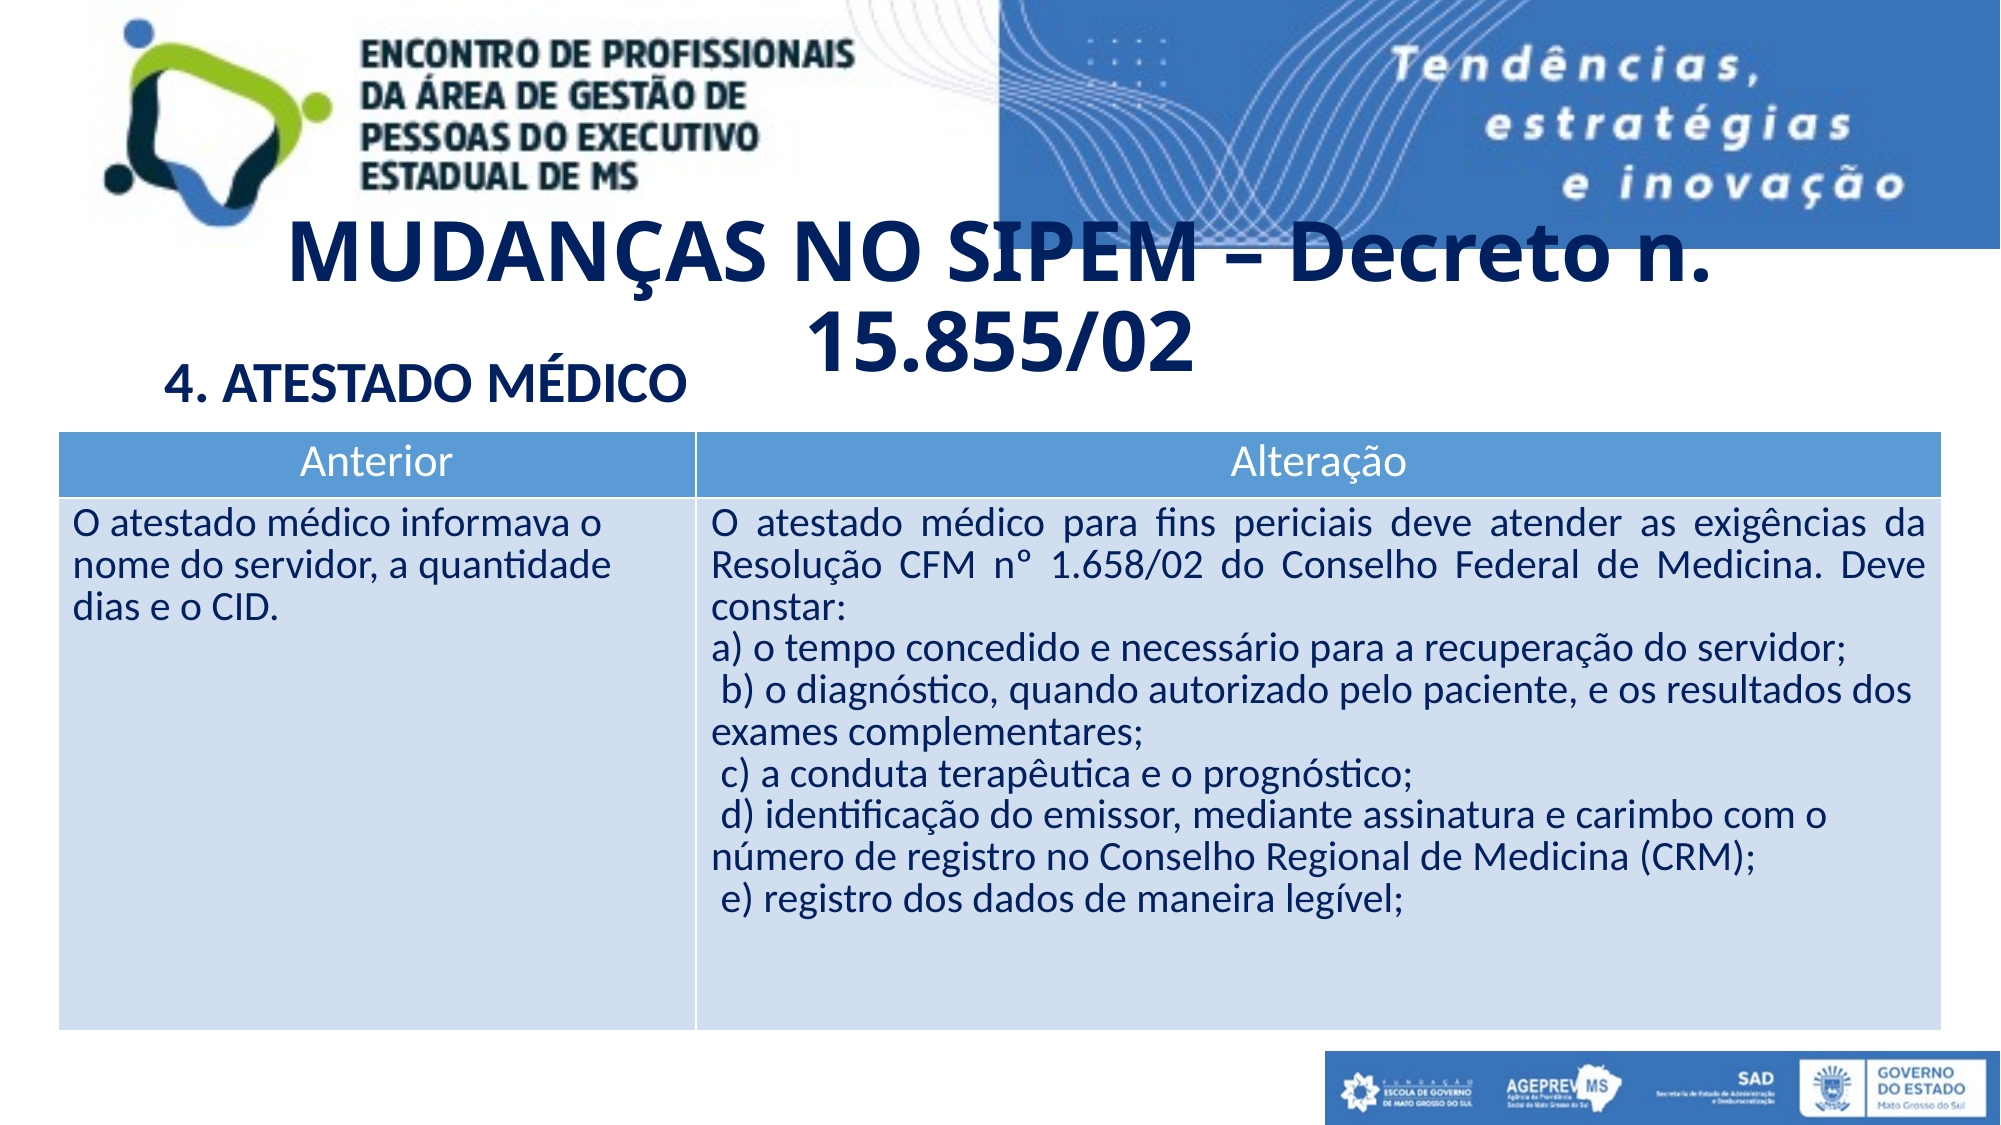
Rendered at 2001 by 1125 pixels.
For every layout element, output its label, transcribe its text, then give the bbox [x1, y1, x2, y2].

table_cell O atestado médico para fins periciais deve atender as exigências da Resolução CFM nº 1.658/02 do Conselho Federal de Medicina. Deve constar: a) o tempo concedido e necessário para a recuperação do servidor; b) o diagnóstico, quando autorizado pelo paciente, e os resultados dos exames complementares; c) a conduta terapêutica e o prognóstico; d) identificação do emissor, mediante assinatura e carimbo com o número de registro no Conselho Regional de Medicina (CRM); e) registro dos dados de maneira legível; [697, 499, 1941, 1030]
table_cell O atestado médico informava o nome do servidor, a quantidade dias e o CID. [59, 499, 695, 1030]
picture [0, 0, 2000, 249]
picture [1325, 1051, 2000, 1125]
title MUDANÇAS NO SIPEM – Decreto n. 15.855/02 [127, 232, 1873, 367]
table_header Alteração [697, 432, 1941, 497]
list 4. ATESTADO MÉDICO [149, 344, 1850, 431]
table_header Anterior [59, 432, 695, 497]
